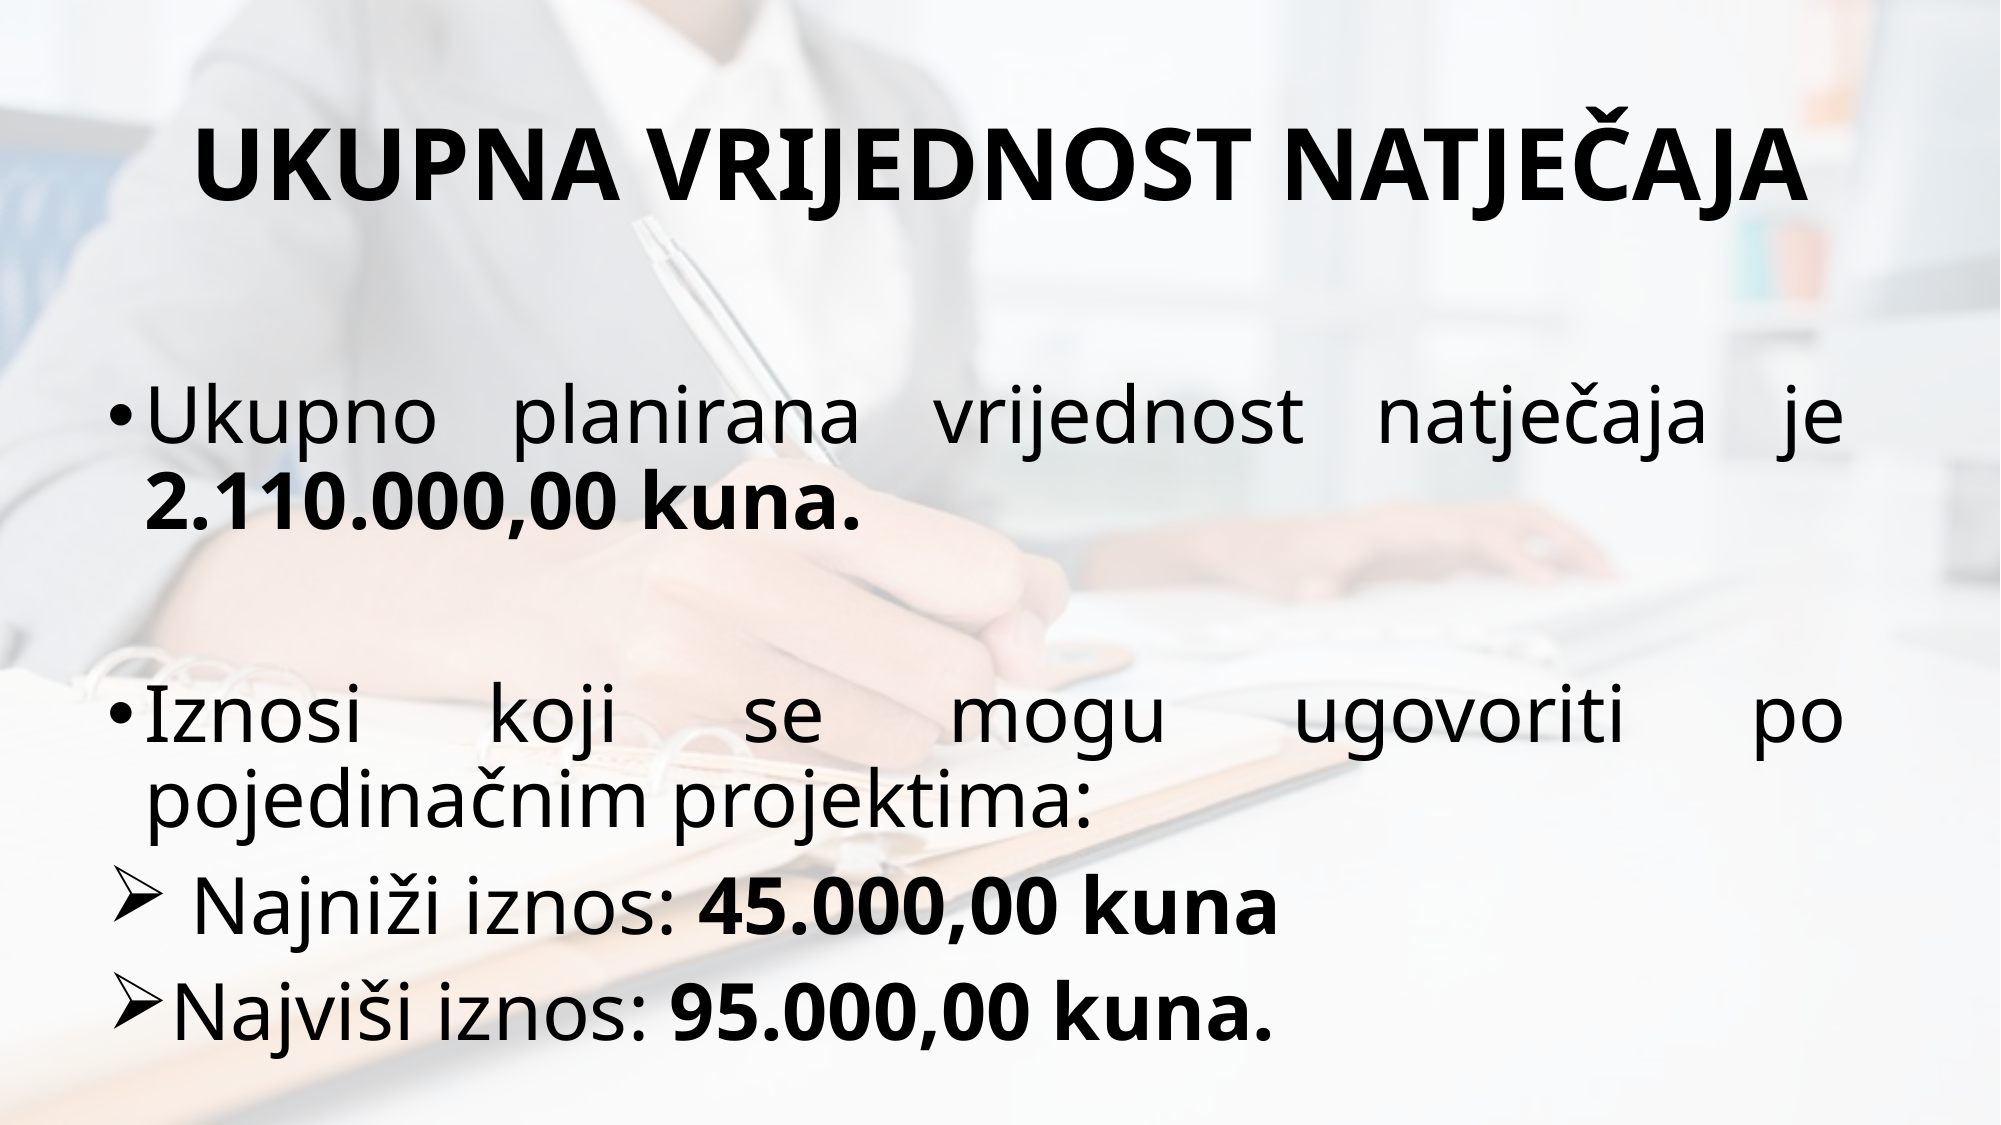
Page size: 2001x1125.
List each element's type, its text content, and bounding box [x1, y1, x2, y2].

title UKUPNA VRIJEDNOST NATJEČAJA [137, 59, 1863, 277]
list Ukupno planirana vrijednost natječaja je 2.110.000,00 kuna. Iznosi koji se mogu ugovoriti po pojedinačnim projektima: Najniži iznos: 45.000,00 kuna Najviši iznos: 95.000,00 kuna. [92, 277, 1863, 1125]
